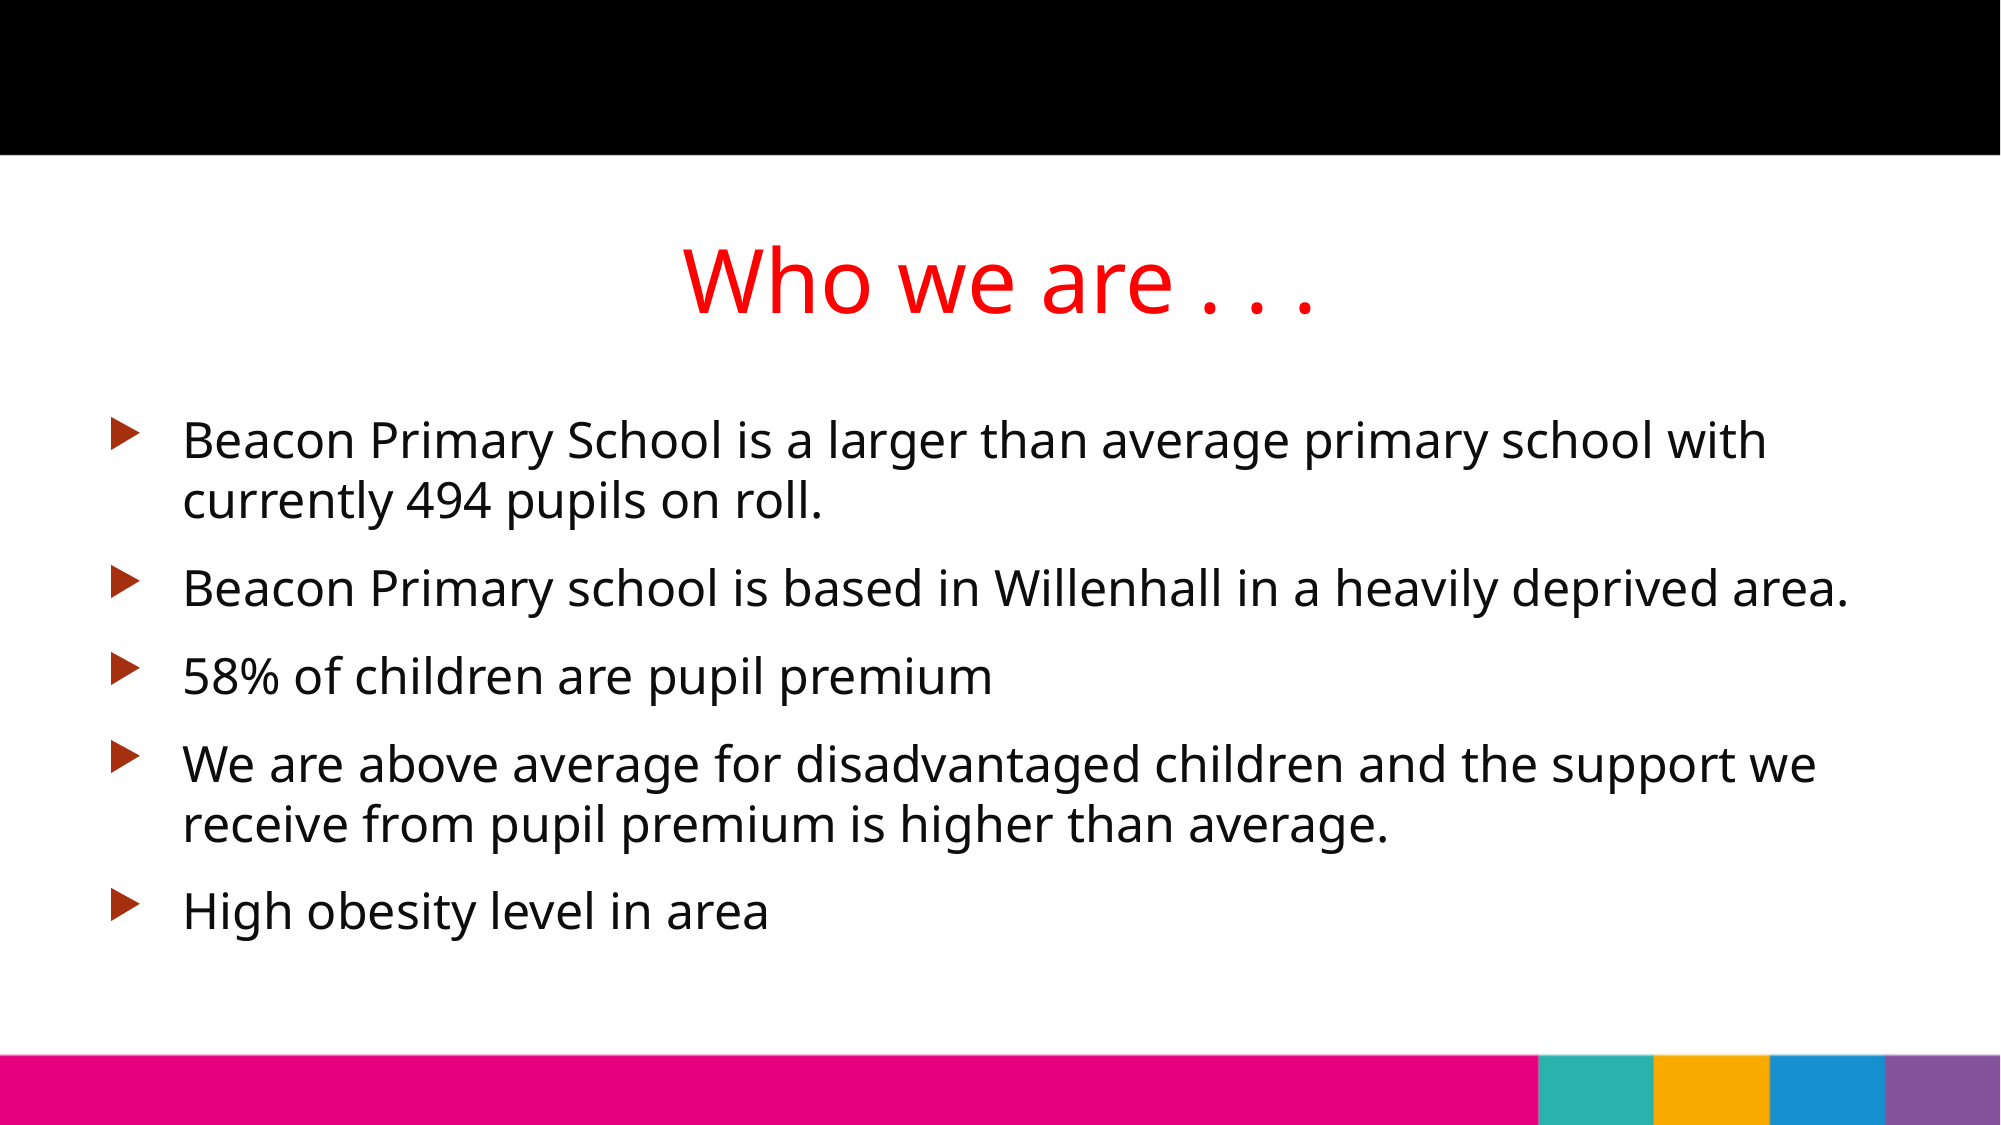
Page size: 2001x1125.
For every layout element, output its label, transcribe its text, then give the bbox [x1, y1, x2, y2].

title Who we are . . . [99, 183, 1901, 372]
picture [0, 0, 2001, 1125]
list Beacon Primary School is a larger than average primary school with currently 494 pupils on roll. Beacon Primary school is based in Willenhall in a heavily deprived area. 58% of children are pupil premium We are above average for disadvantaged children and the support we receive from pupil premium is higher than average. High obesity level in area [99, 400, 1901, 1034]
